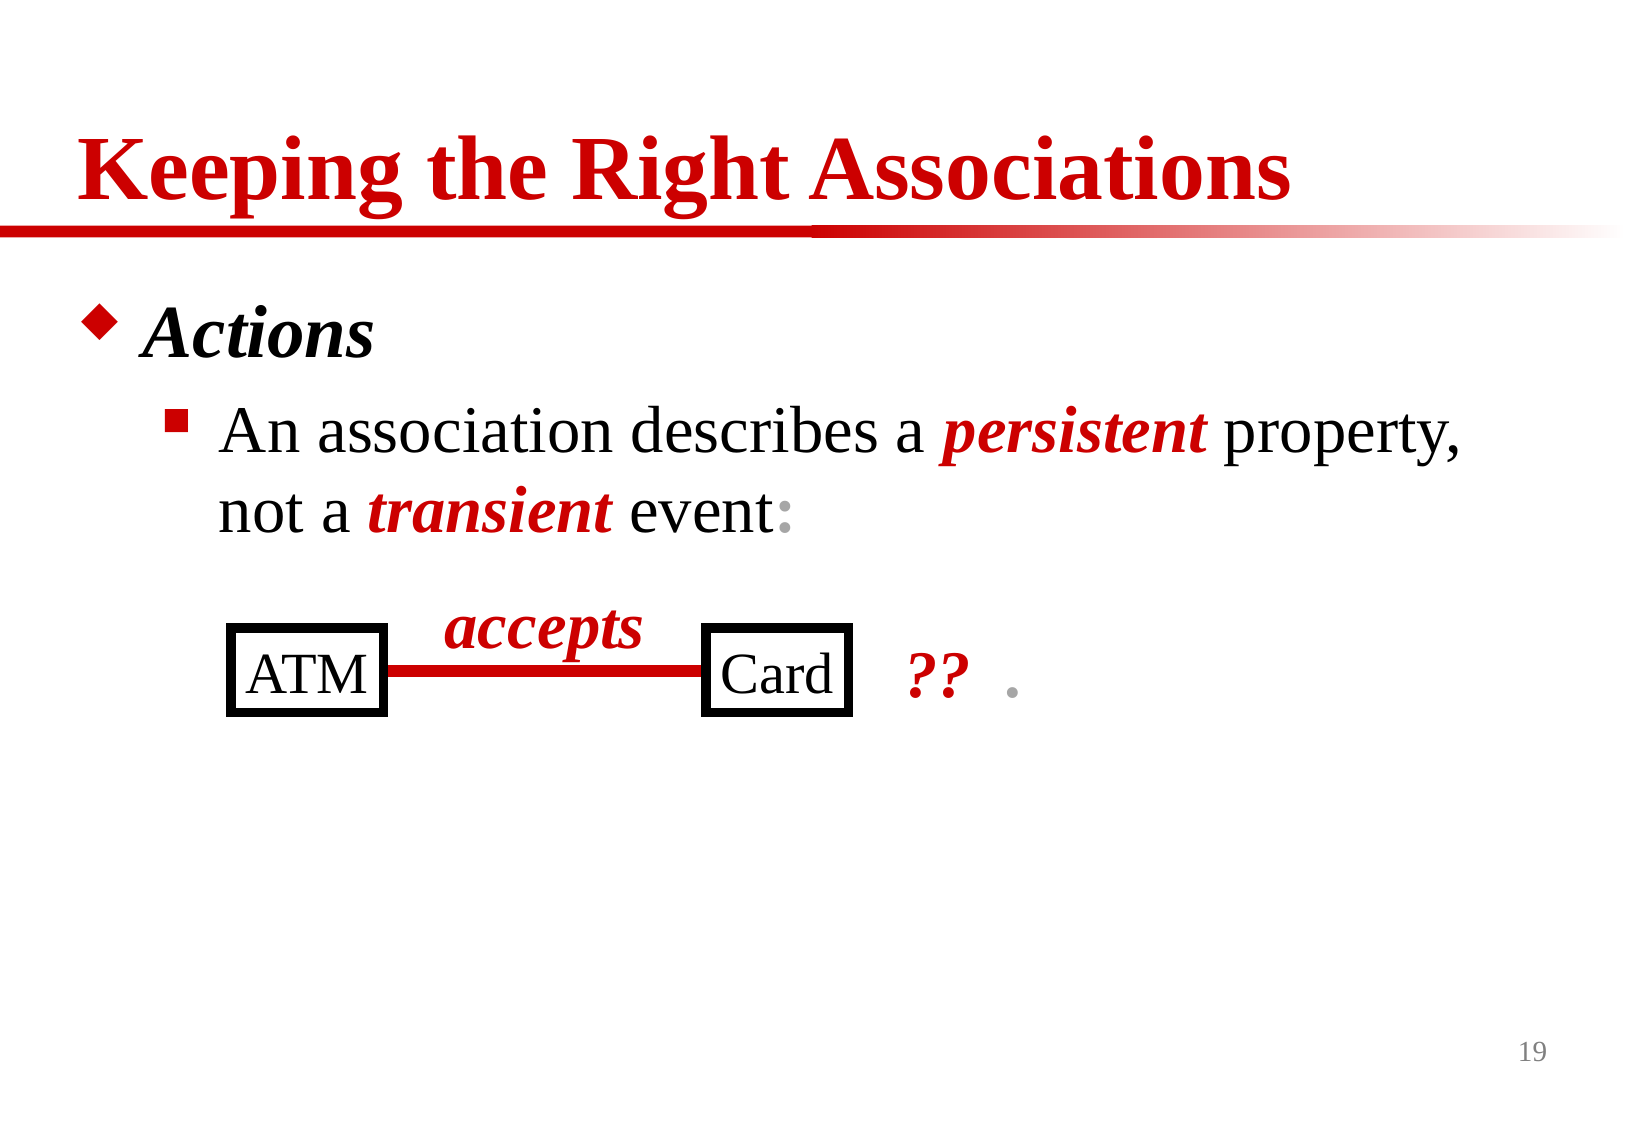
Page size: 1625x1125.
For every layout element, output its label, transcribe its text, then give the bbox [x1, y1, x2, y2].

slide_number 19 [1223, 1012, 1563, 1088]
title Keeping the Right Associations [62, 43, 1563, 226]
text_box accepts [429, 574, 661, 670]
text_box ?? . [889, 623, 1037, 719]
text_box ATM [231, 627, 384, 713]
text_box Card [705, 627, 849, 713]
list Actions An association describes a persistent property, not a transient event: [62, 274, 1563, 576]
